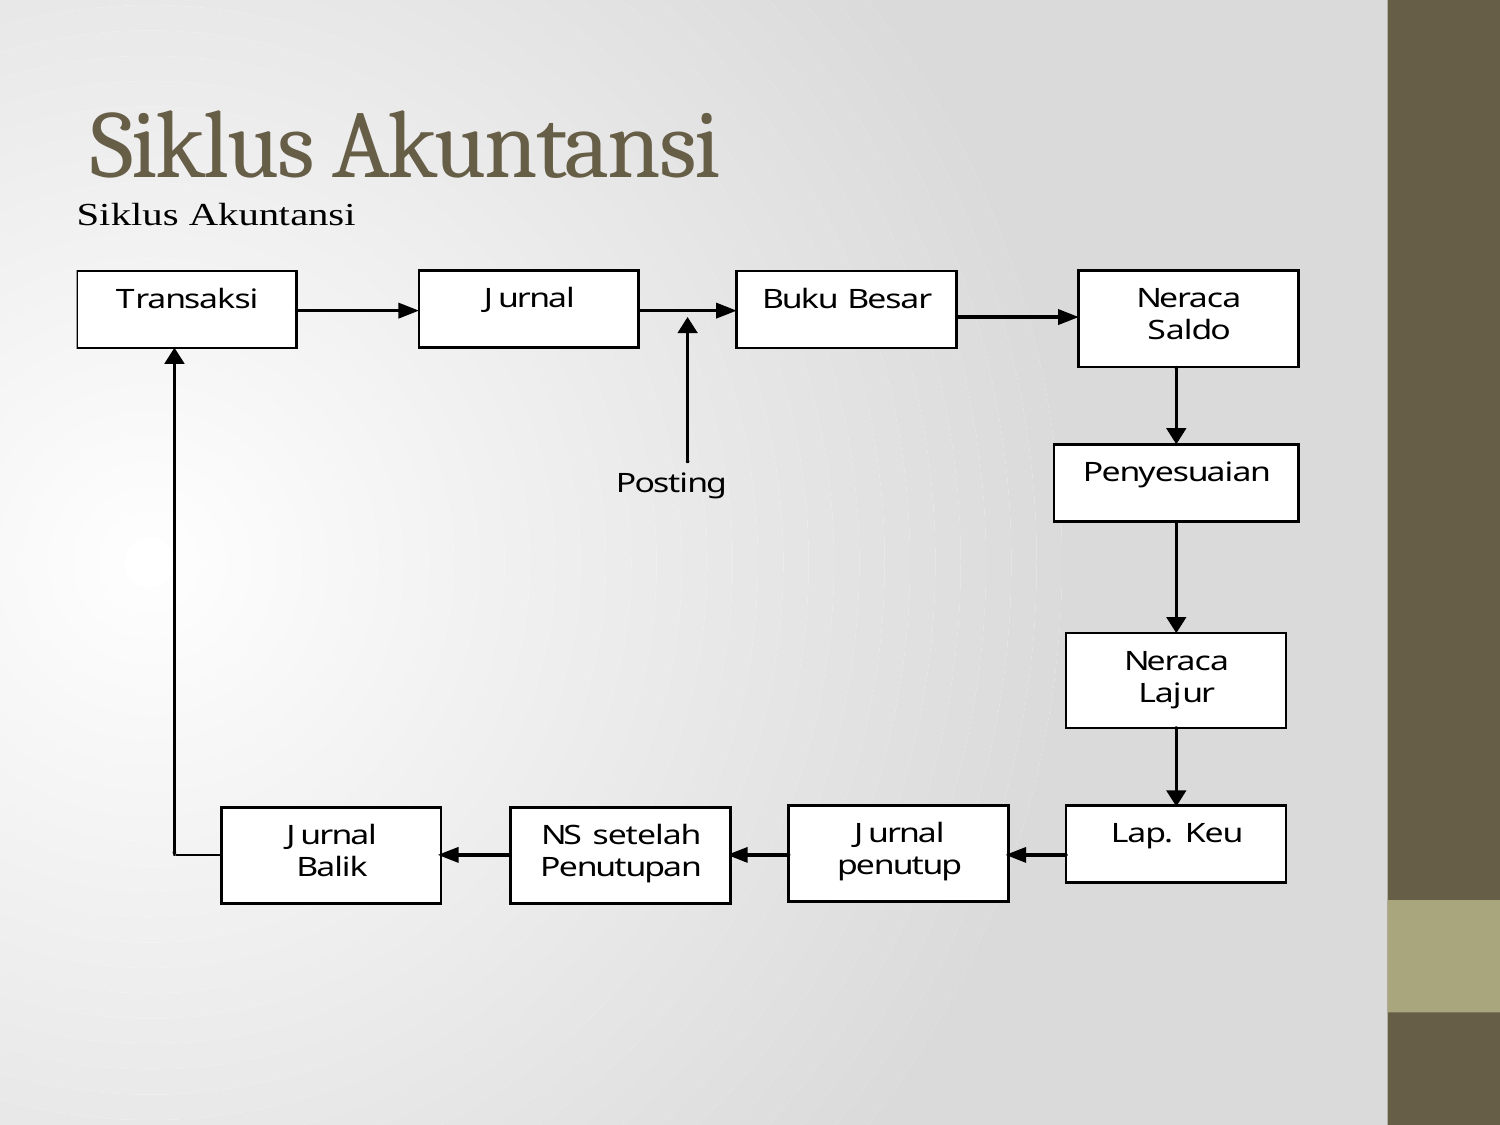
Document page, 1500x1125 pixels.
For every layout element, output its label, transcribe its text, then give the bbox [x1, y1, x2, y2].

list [76, 195, 1366, 930]
title Siklus Akuntansi [75, 45, 1325, 193]
